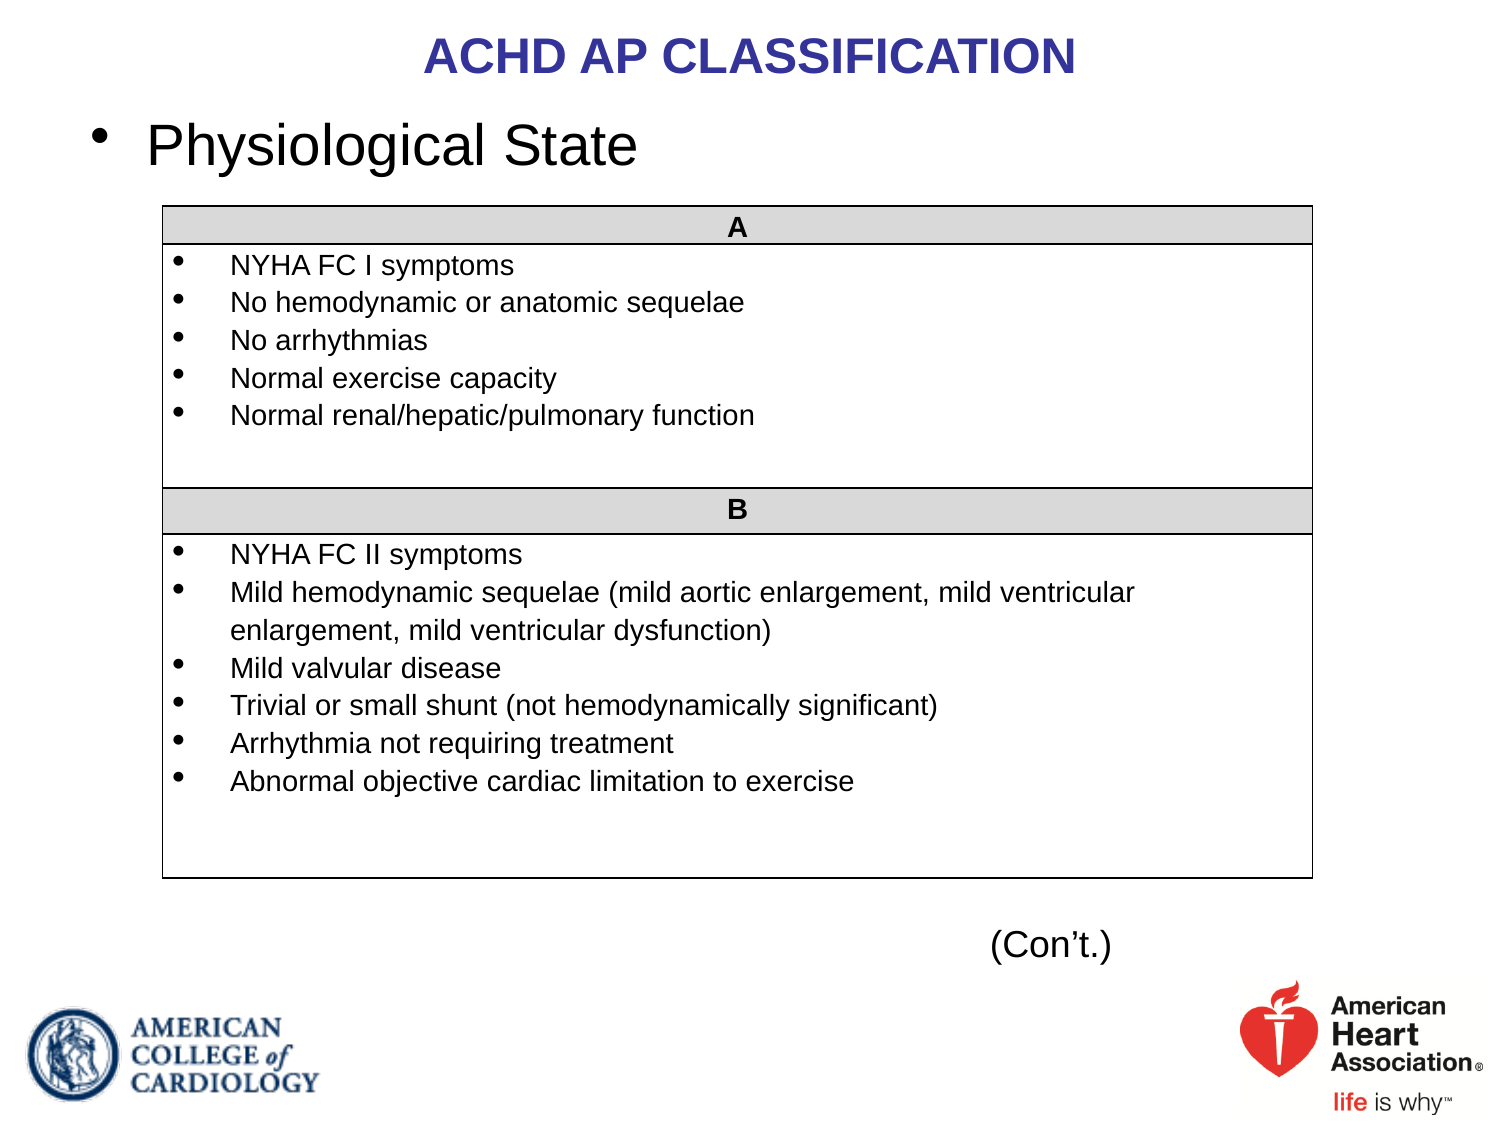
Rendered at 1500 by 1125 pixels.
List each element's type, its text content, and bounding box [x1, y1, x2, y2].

table_cell NYHA FC I symptoms No hemodynamic or anatomic sequelae No arrhythmias Normal exercise capacity Normal renal/hepatic/pulmonary function [163, 245, 1312, 487]
table_cell NYHA FC II symptoms Mild hemodynamic sequelae (mild aortic enlargement, mild ventricular enlargement, mild ventricular dysfunction) Mild valvular disease Trivial or small shunt (not hemodynamically significant) Arrhythmia not requiring treatment Abnormal objective cardiac limitation to exercise [163, 535, 1312, 877]
title ACHD AP CLASSIFICATION [75, 45, 1425, 63]
text_box (Con’t.) [975, 912, 1163, 973]
picture [24, 1005, 323, 1104]
list Physiological State [75, 99, 1425, 843]
table_cell B [163, 489, 1312, 533]
picture [1240, 980, 1483, 1115]
table_header A [163, 207, 1312, 243]
